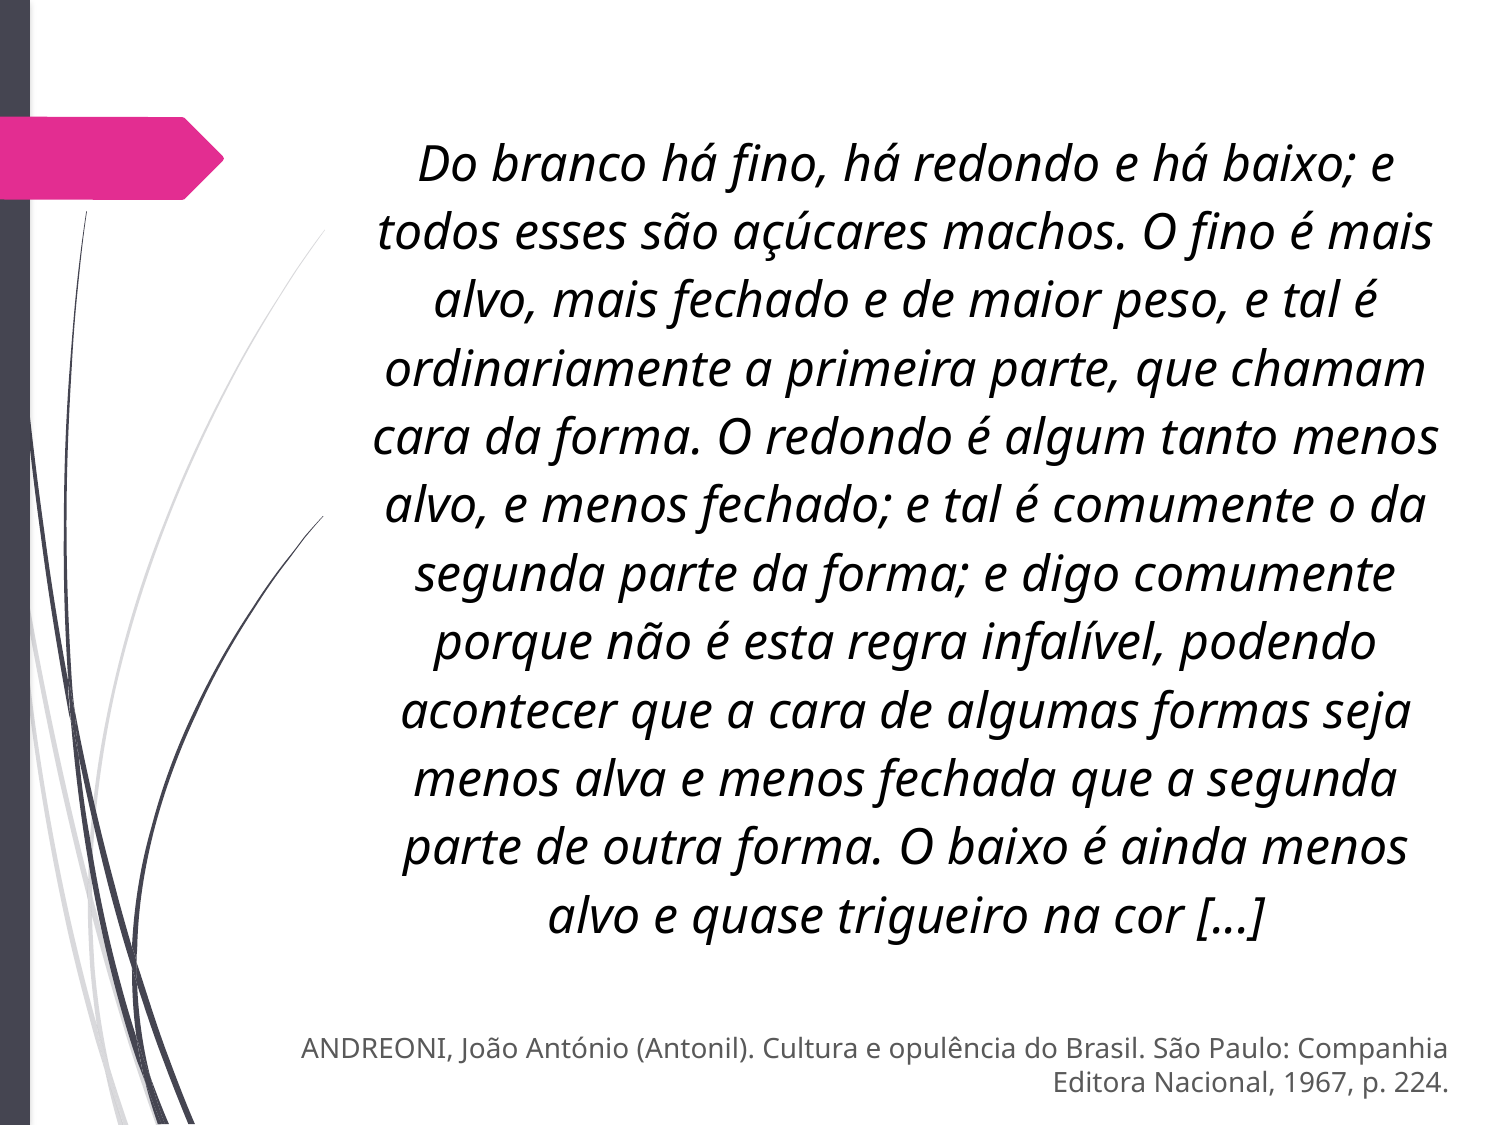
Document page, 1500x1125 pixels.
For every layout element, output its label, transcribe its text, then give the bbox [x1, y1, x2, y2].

list Do branco há fino, há redondo e há baixo; e todos esses são açúcares machos. O fino é mais alvo, mais fechado e de maior peso, e tal é ordinariamente a primeira parte, que chamam cara da forma. O redondo é algum tanto menos alvo, e menos fechado; e tal é comumente o da segunda parte da forma; e digo comumente porque não é esta regra infalível, podendo acontecer que a cara de algumas formas seja menos alva e menos fechada que a segunda parte de outra forma. O baixo é ainda menos alvo e quase trigueiro na cor [...] [348, 54, 1465, 1012]
list ANDREONI, João António (Antonil). Cultura e opulência do Brasil. São Paulo: Companhia Editora Nacional, 1967, p. 224. [222, 1023, 1465, 1106]
